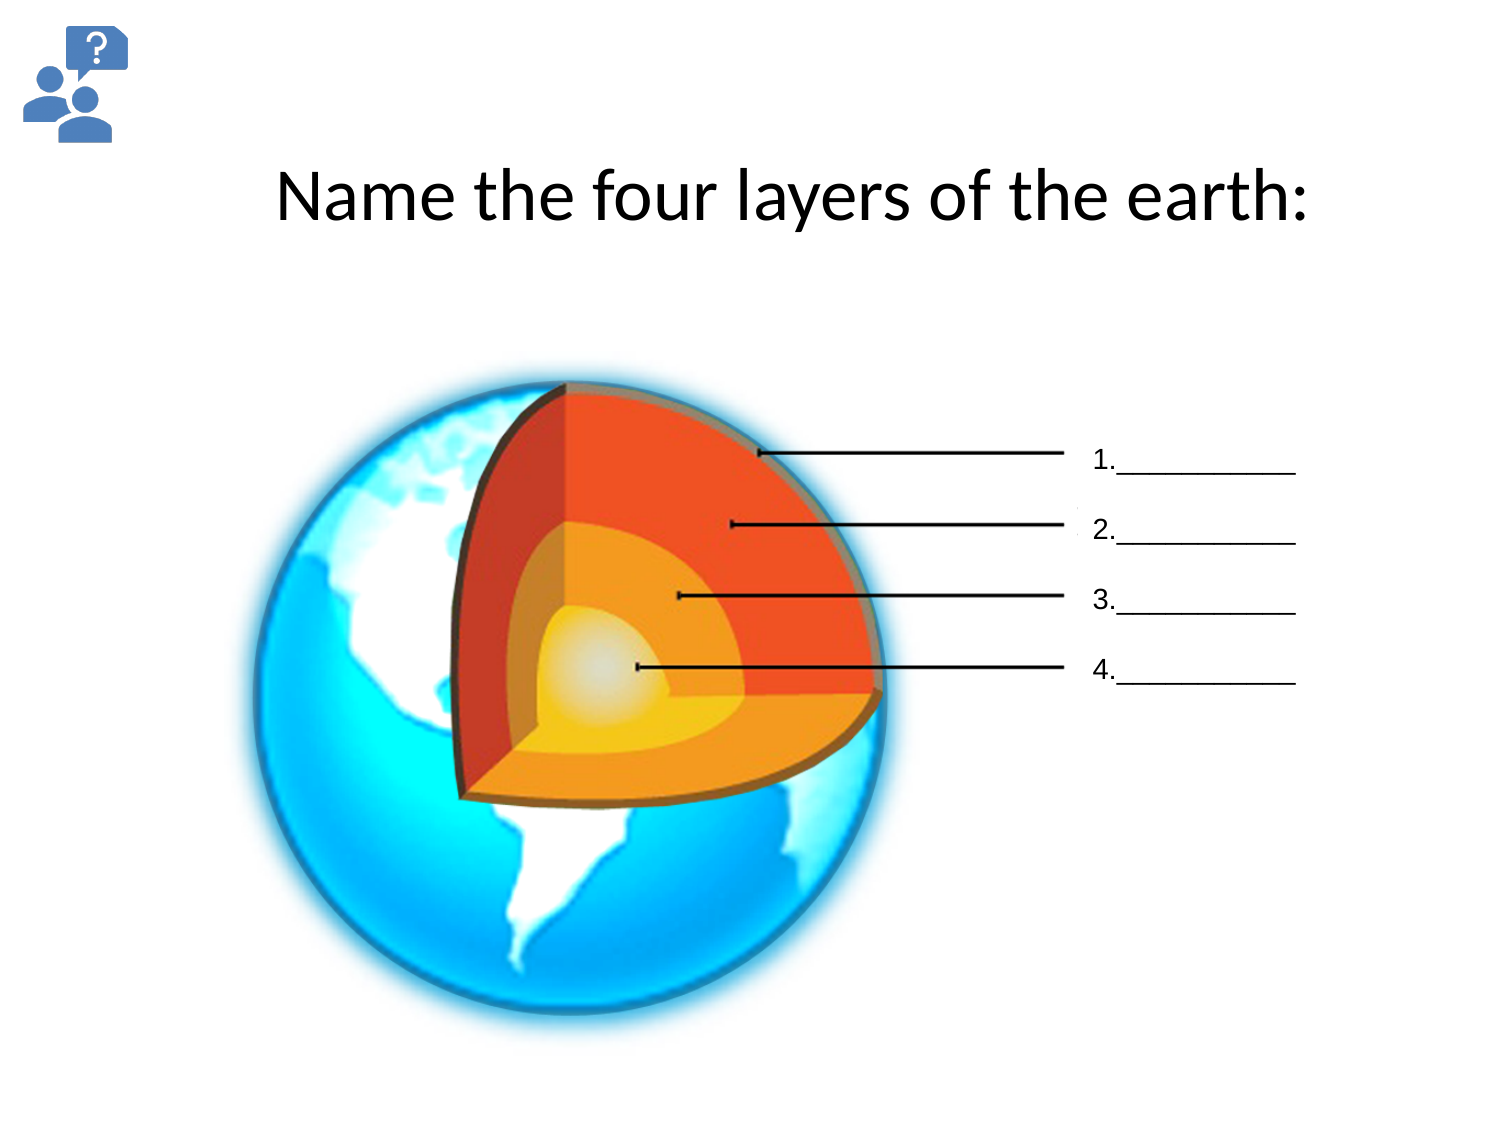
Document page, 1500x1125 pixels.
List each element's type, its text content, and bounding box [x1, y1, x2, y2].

picture [188, 256, 1312, 1107]
title Name the four layers of the earth: [100, 100, 1487, 282]
text_box [5, 14, 146, 154]
